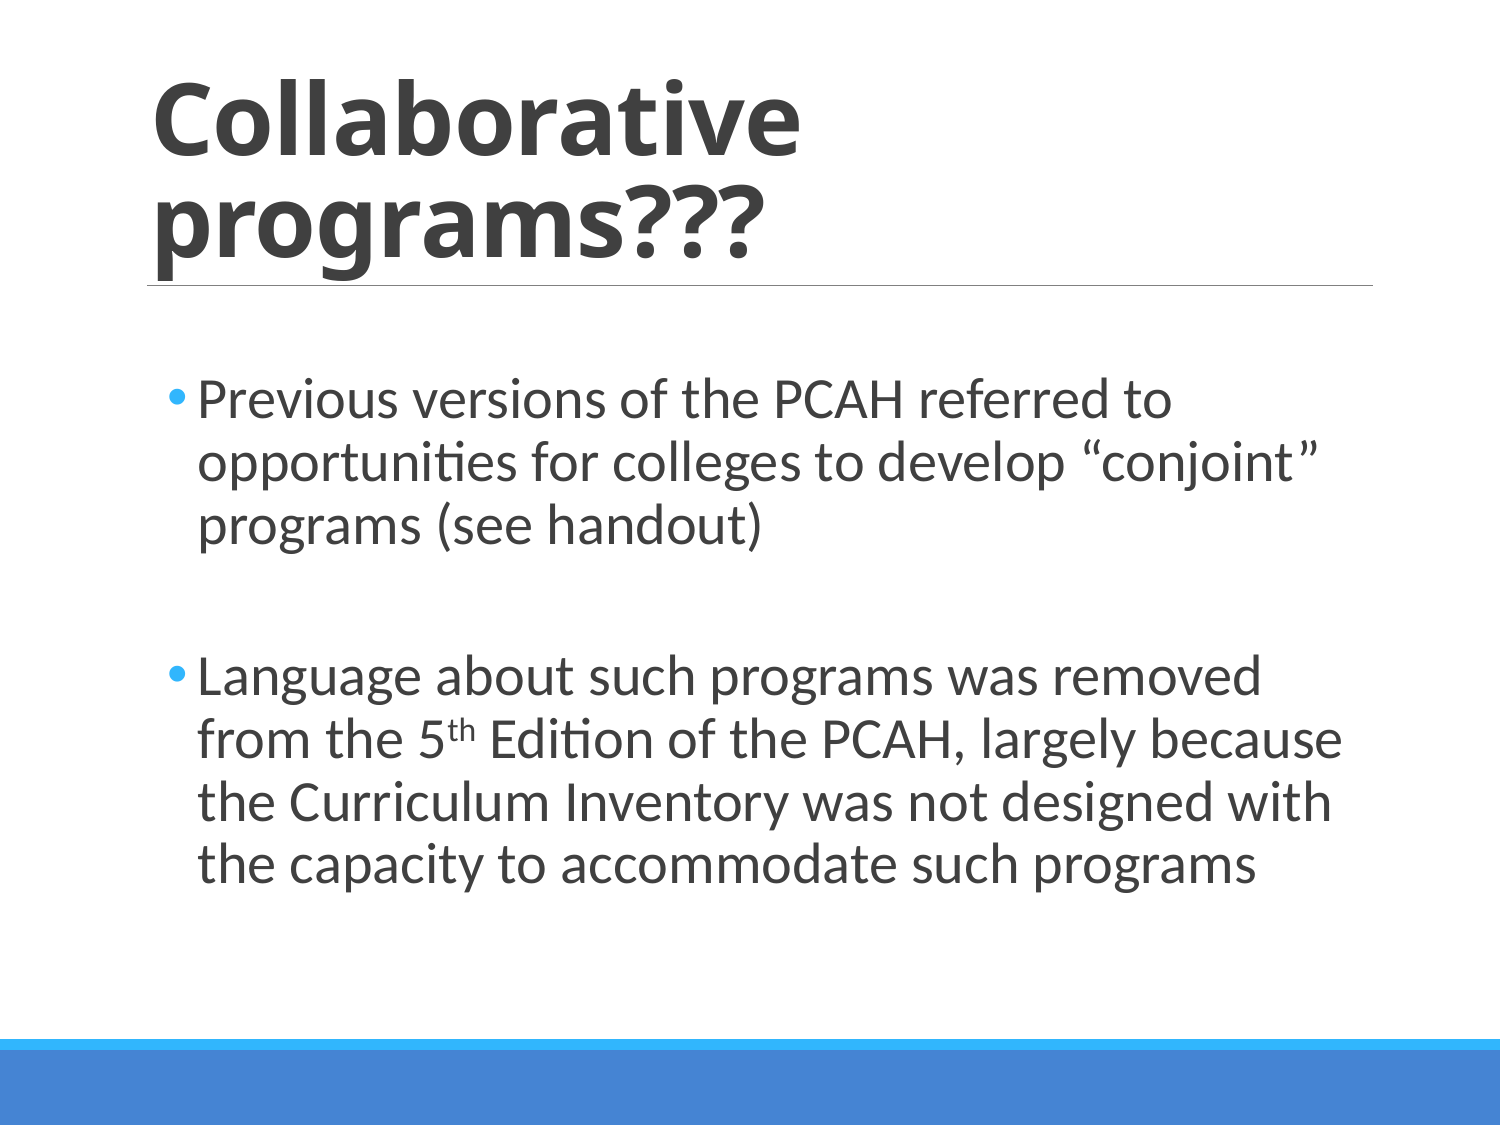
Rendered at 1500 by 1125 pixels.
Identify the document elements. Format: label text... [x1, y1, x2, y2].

title Collaborative programs??? [135, 47, 1373, 285]
list Previous versions of the PCAH referred to opportunities for colleges to develop “conjoint” programs (see handout) Language about such programs was removed from the 5th Edition of the PCAH, largely because the Curriculum Inventory was not designed with the capacity to accommodate such programs [135, 302, 1373, 963]
